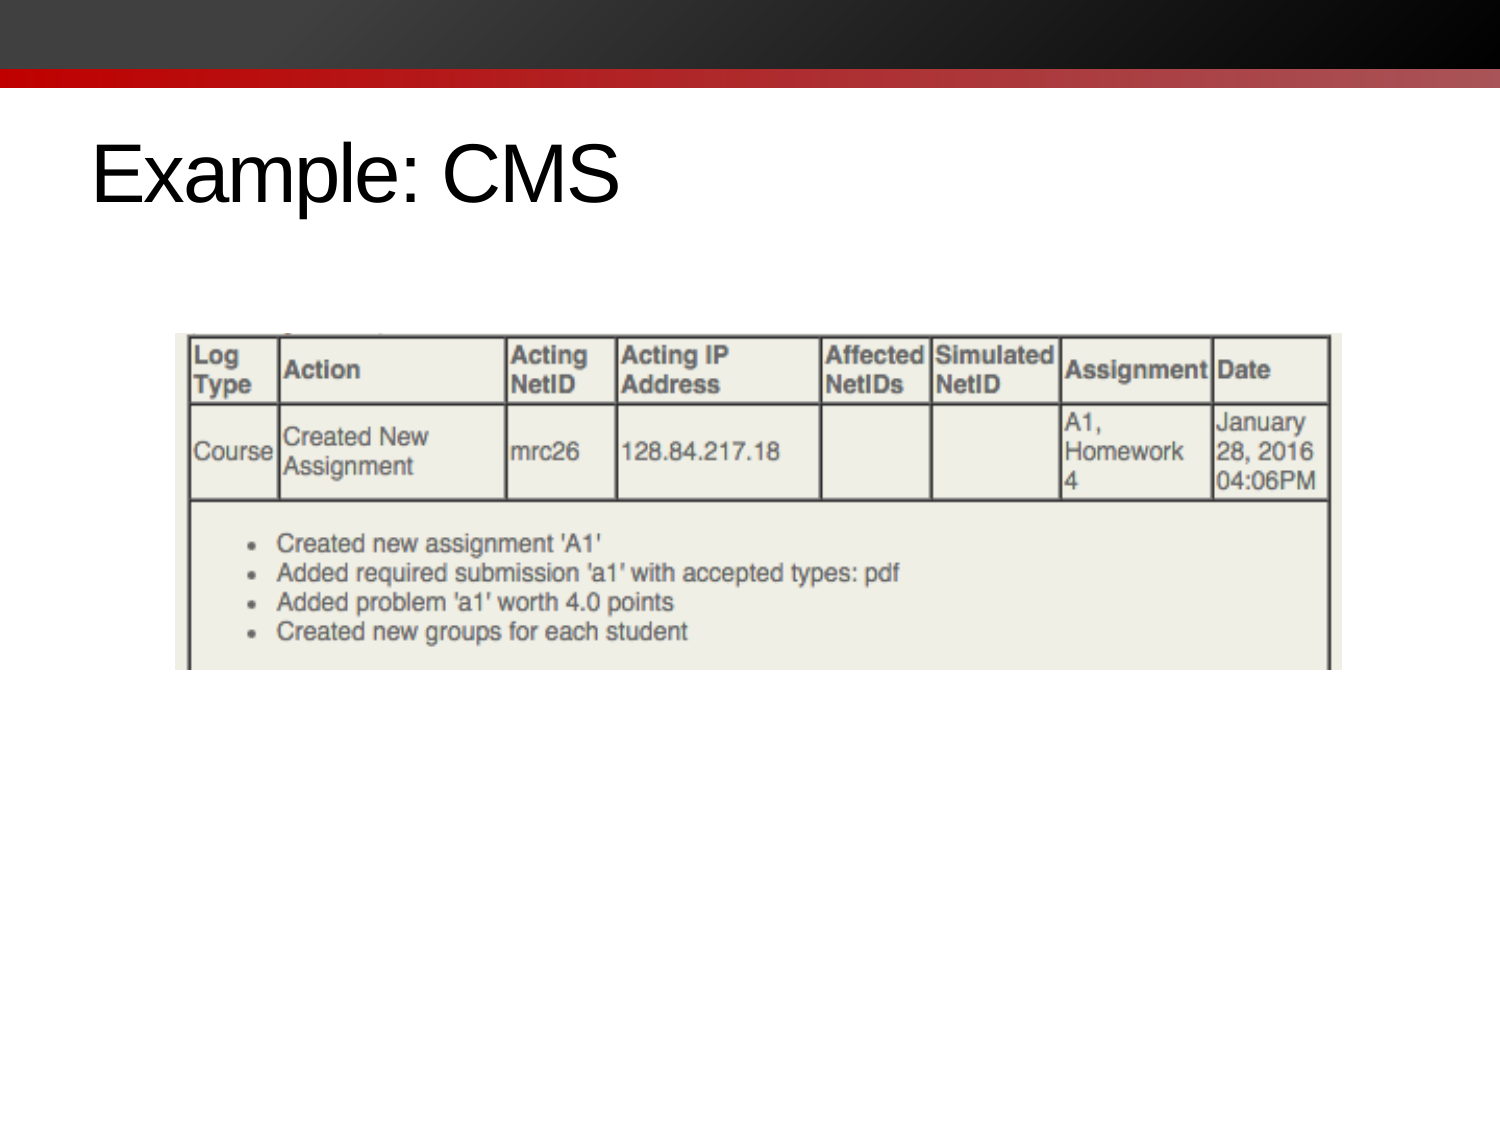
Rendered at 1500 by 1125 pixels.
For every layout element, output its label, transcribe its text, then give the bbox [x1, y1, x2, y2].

title Example: CMS [75, 87, 1425, 250]
picture [174, 333, 1342, 670]
